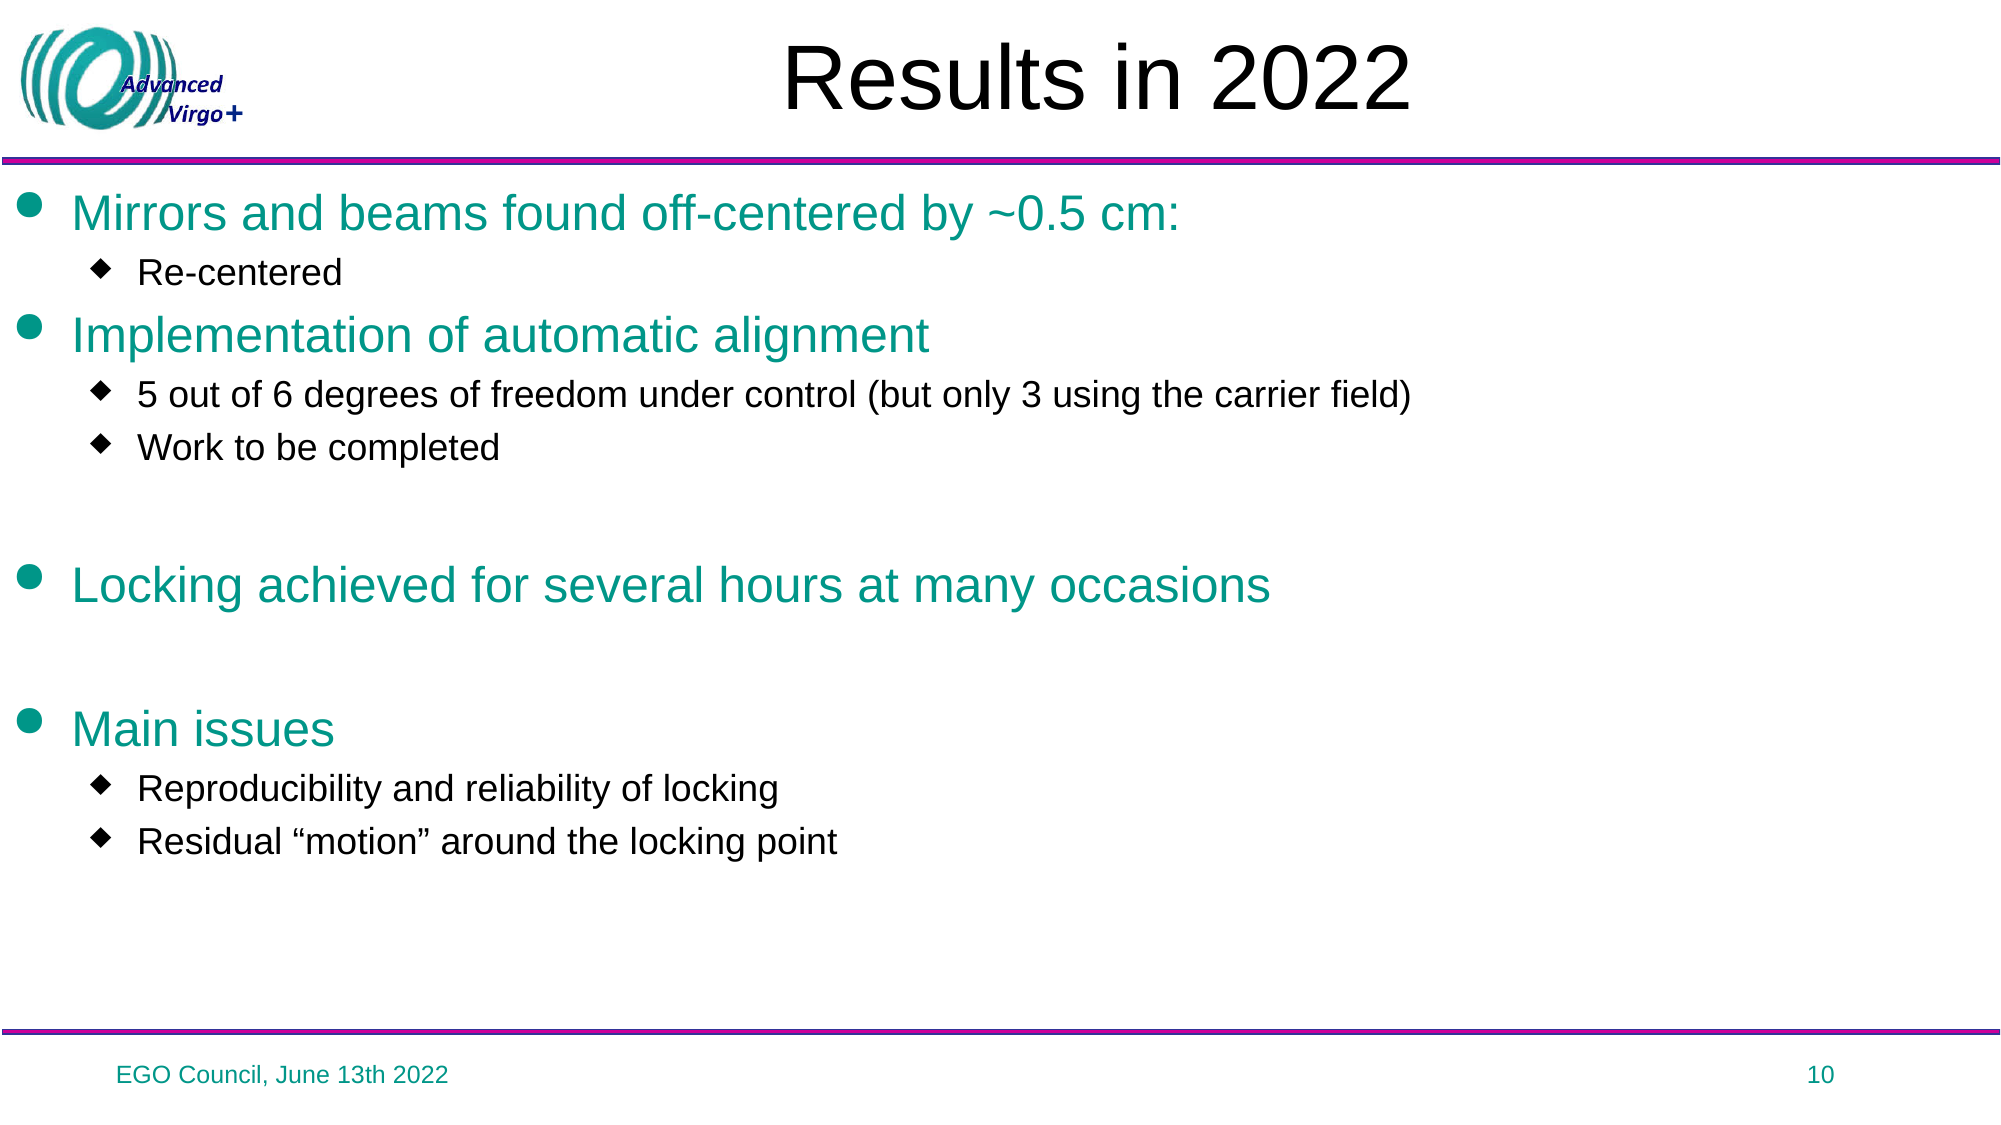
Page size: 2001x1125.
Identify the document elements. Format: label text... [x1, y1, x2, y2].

title Results in 2022 [312, 35, 1884, 136]
slide_number 10 [1433, 1035, 1851, 1112]
list Mirrors and beams found off-centered by ~0.5 cm: Re-centered Implementation of automatic alignment 5 out of 6 degrees of freedom under control (but only 3 using the carrier field) Work to be completed Locking achieved for several hours at many occasions Main issues Reproducibility and reliability of locking Residual “motion” around the locking point [0, 172, 2000, 1025]
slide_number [100, 1035, 596, 1112]
picture [0, 23, 259, 137]
